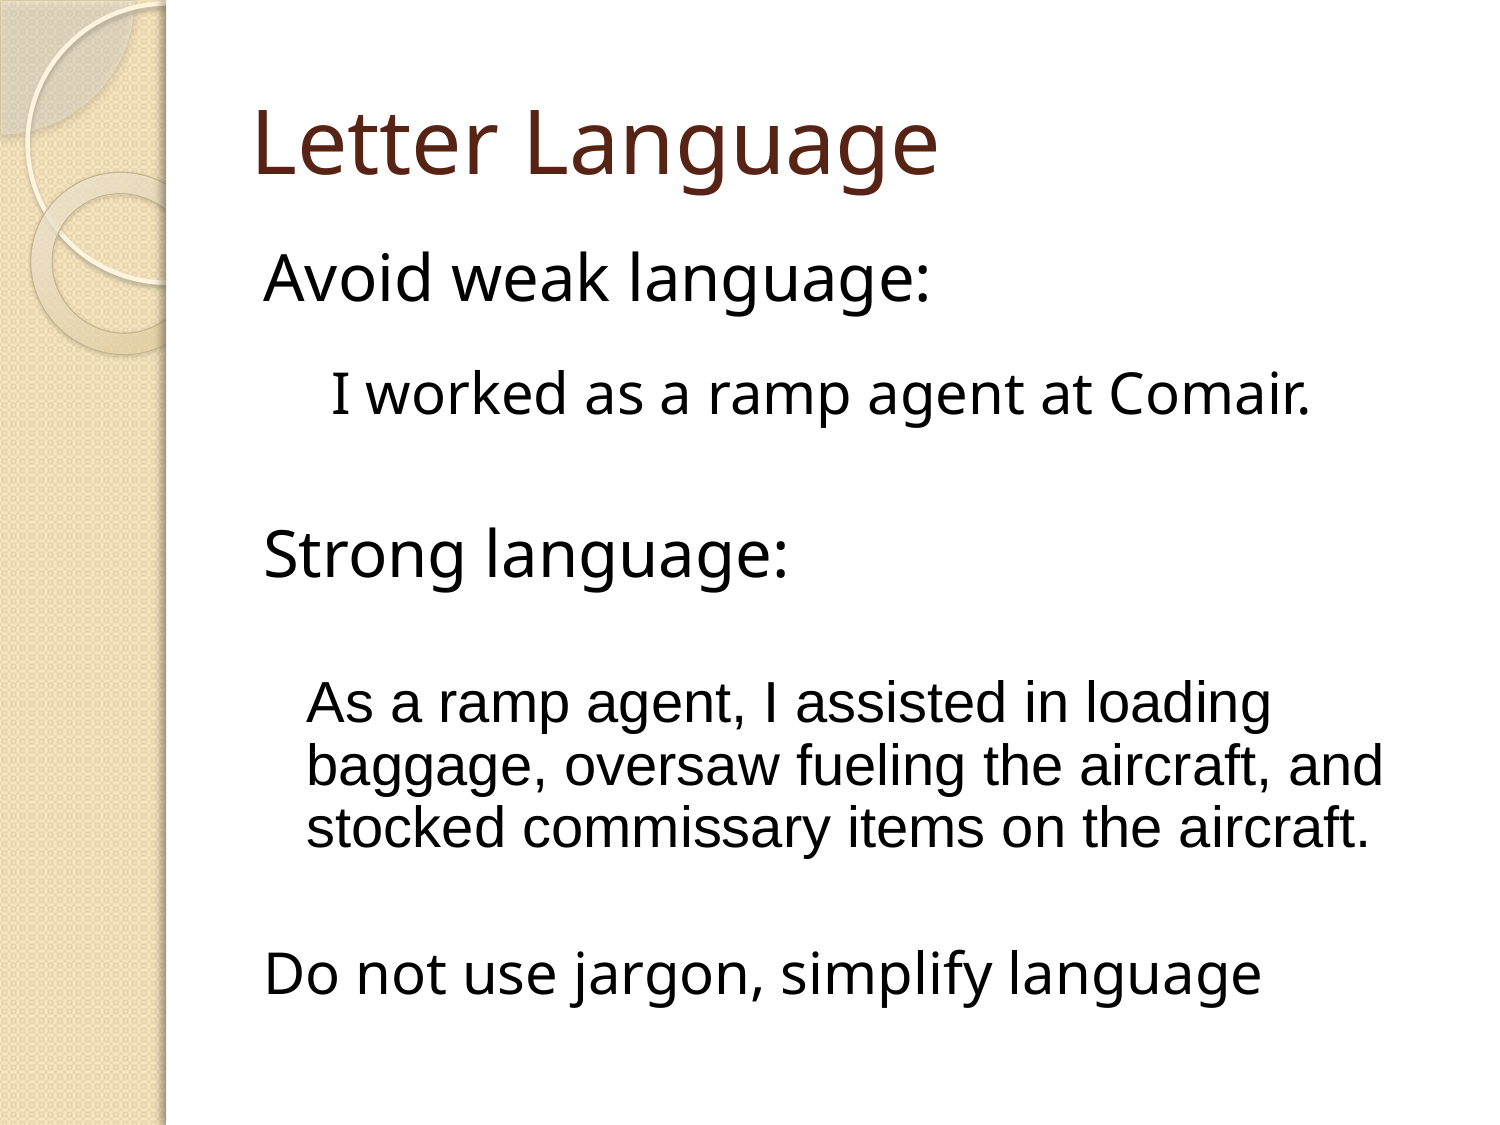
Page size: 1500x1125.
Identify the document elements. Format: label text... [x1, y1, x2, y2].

title Letter Language [235, 45, 1466, 233]
list Avoid weak language: I worked as a ramp agent at Comair. Strong language: As a ramp agent, I assisted in loading baggage, oversaw fueling the aircraft, and stocked commissary items on the aircraft. Do not use jargon, simplify language [235, 237, 1466, 1025]
